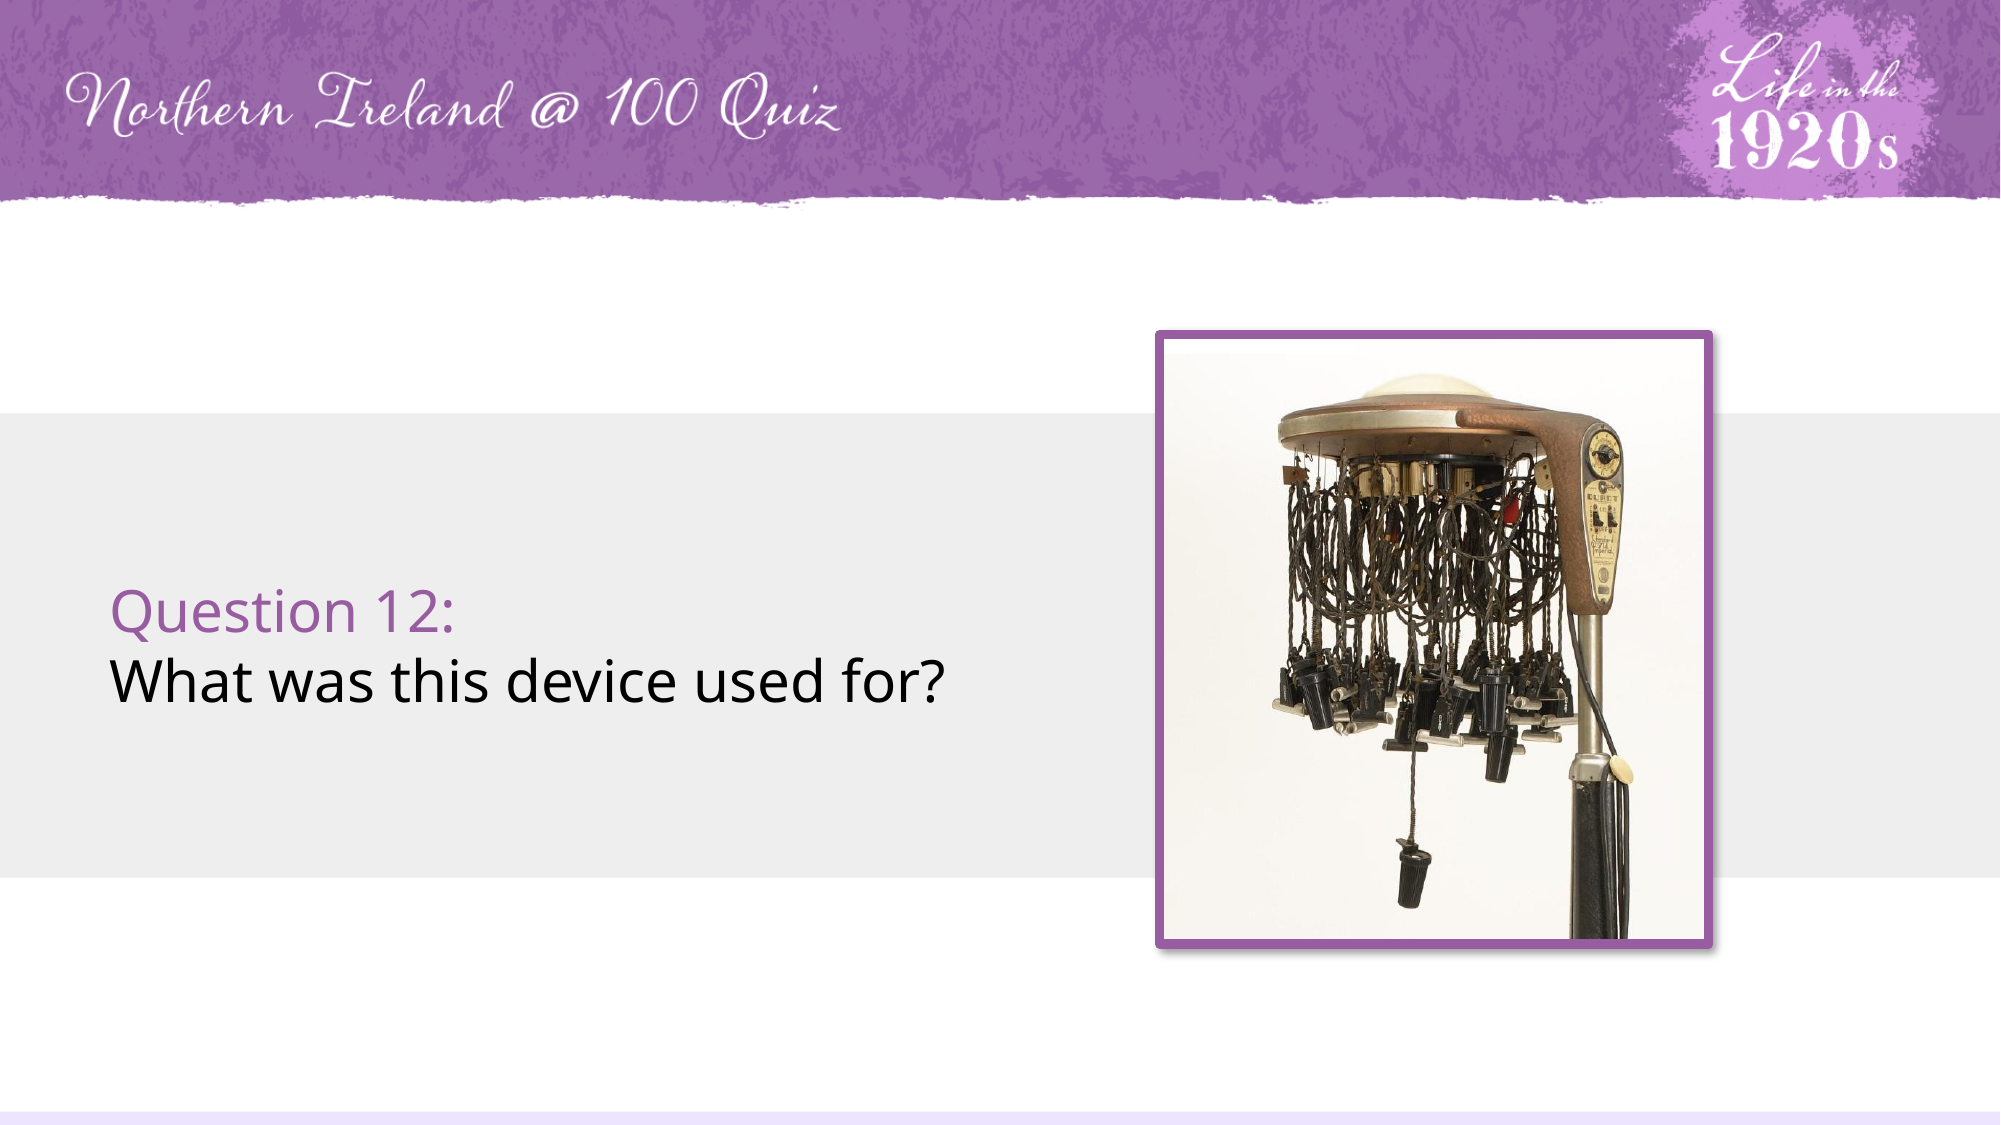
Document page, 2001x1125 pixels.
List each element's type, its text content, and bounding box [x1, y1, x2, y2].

picture [1164, 339, 1704, 940]
text_box [1722, 412, 2000, 879]
text_box [0, 412, 1154, 879]
text_box Question 12: What was this device used for? [94, 567, 1154, 722]
picture [0, 0, 2001, 214]
